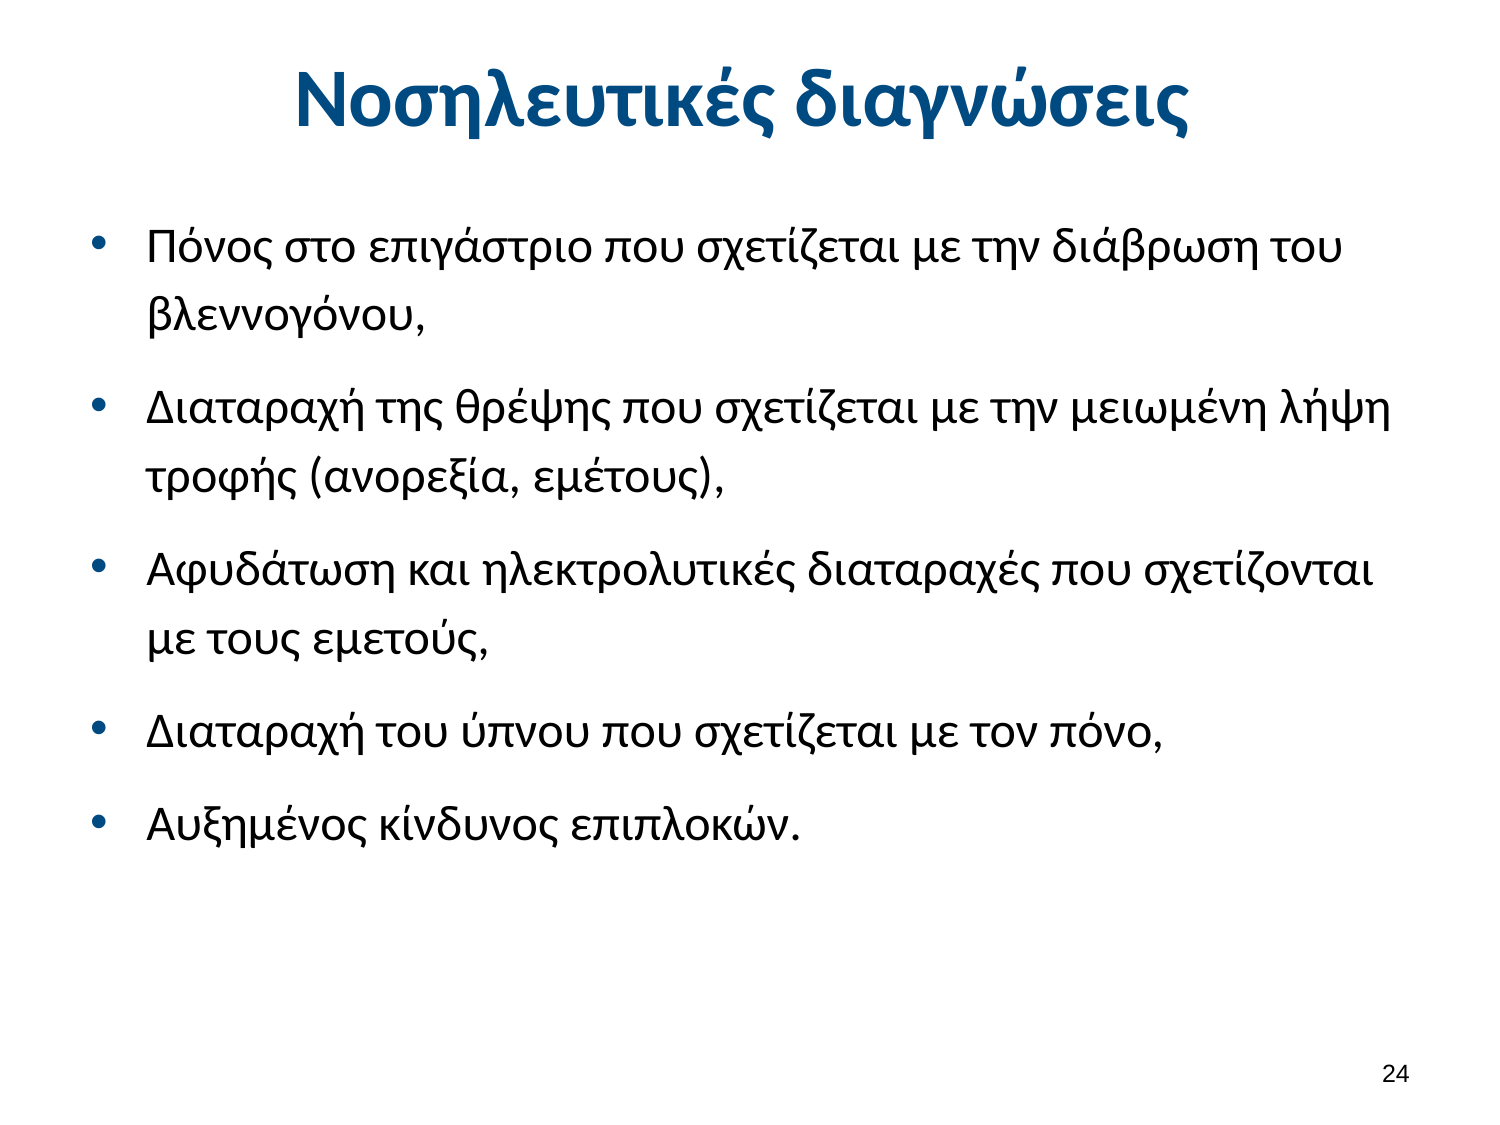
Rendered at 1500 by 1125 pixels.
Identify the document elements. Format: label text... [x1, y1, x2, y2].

title Νοσηλευτικές διαγνώσεις [76, 19, 1427, 169]
list Πόνος στο επιγάστριο που σχετίζεται με την διάβρωση του βλεννογόνου, Διαταραχή της θρέψης που σχετίζεται με την μειωμένη λήψη τροφής (ανορεξία, εμέτους), Αφυδάτωση και ηλεκτρολυτικές διαταραχές που σχετίζονται με τους εμετούς, Διαταραχή του ύπνου που σχετίζεται με τον πόνο, Αυξημένος κίνδυνος επιπλοκών. [75, 196, 1425, 1024]
slide_number 23 [1074, 1042, 1425, 1103]
